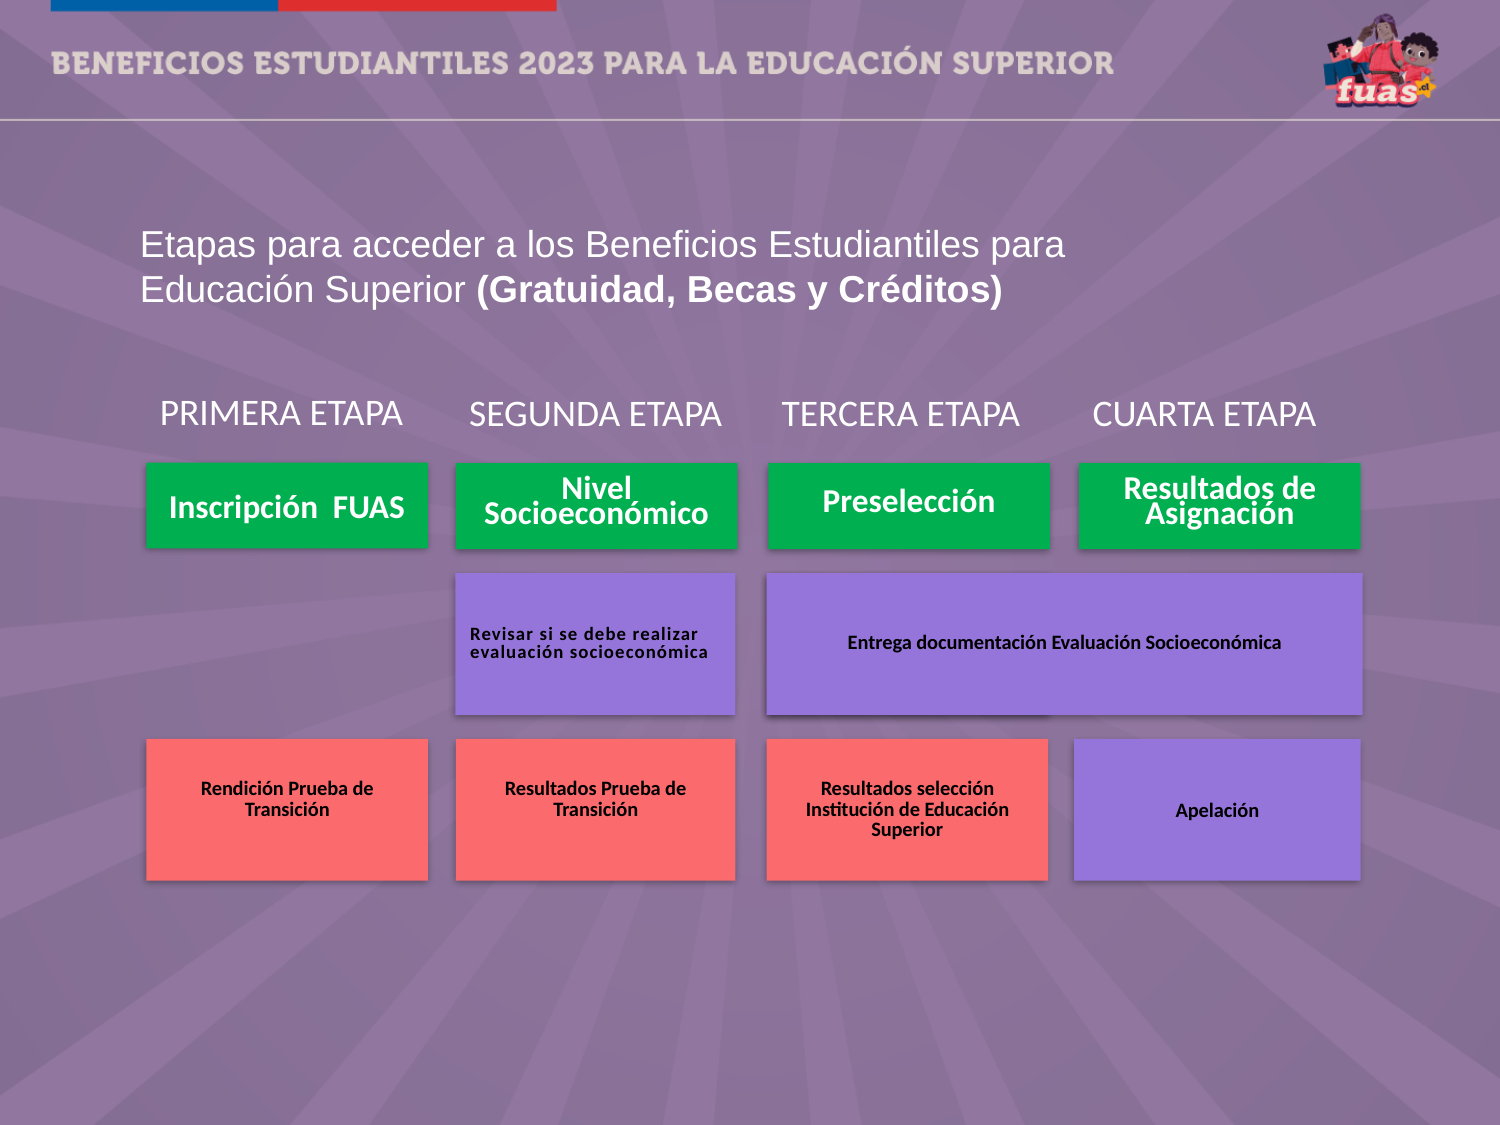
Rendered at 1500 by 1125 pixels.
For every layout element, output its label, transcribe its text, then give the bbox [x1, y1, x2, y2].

text_box Inscripción FUAS [146, 462, 429, 549]
text_box Etapas para acceder a los Beneficios Estudiantiles para Educación Superior (Gratuidad, Becas y Créditos) [125, 212, 1201, 318]
text_box Apelación [1073, 738, 1361, 881]
text_box Revisar si se debe realizar evaluación socioeconómica [455, 572, 736, 716]
text_box PRIMERA ETAPA [145, 380, 427, 441]
text_box Nivel Socioeconómico [455, 462, 738, 550]
text_box TERCERA ETAPA [766, 381, 1077, 442]
text_box Resultados de Asignación [1078, 462, 1361, 550]
text_box Resultados selección Institución de Educación Superior [766, 738, 1049, 881]
picture [0, 0, 1500, 1125]
text_box CUARTA ETAPA [1077, 381, 1391, 442]
text_box Resultados Prueba de Transición [455, 738, 736, 881]
text_box Entrega documentación Evaluación Socioeconómica [766, 572, 1363, 716]
text_box Preselección [768, 462, 1051, 550]
text_box Rendición Prueba de Transición [146, 738, 429, 881]
text_box SEGUNDA ETAPA [454, 381, 766, 442]
